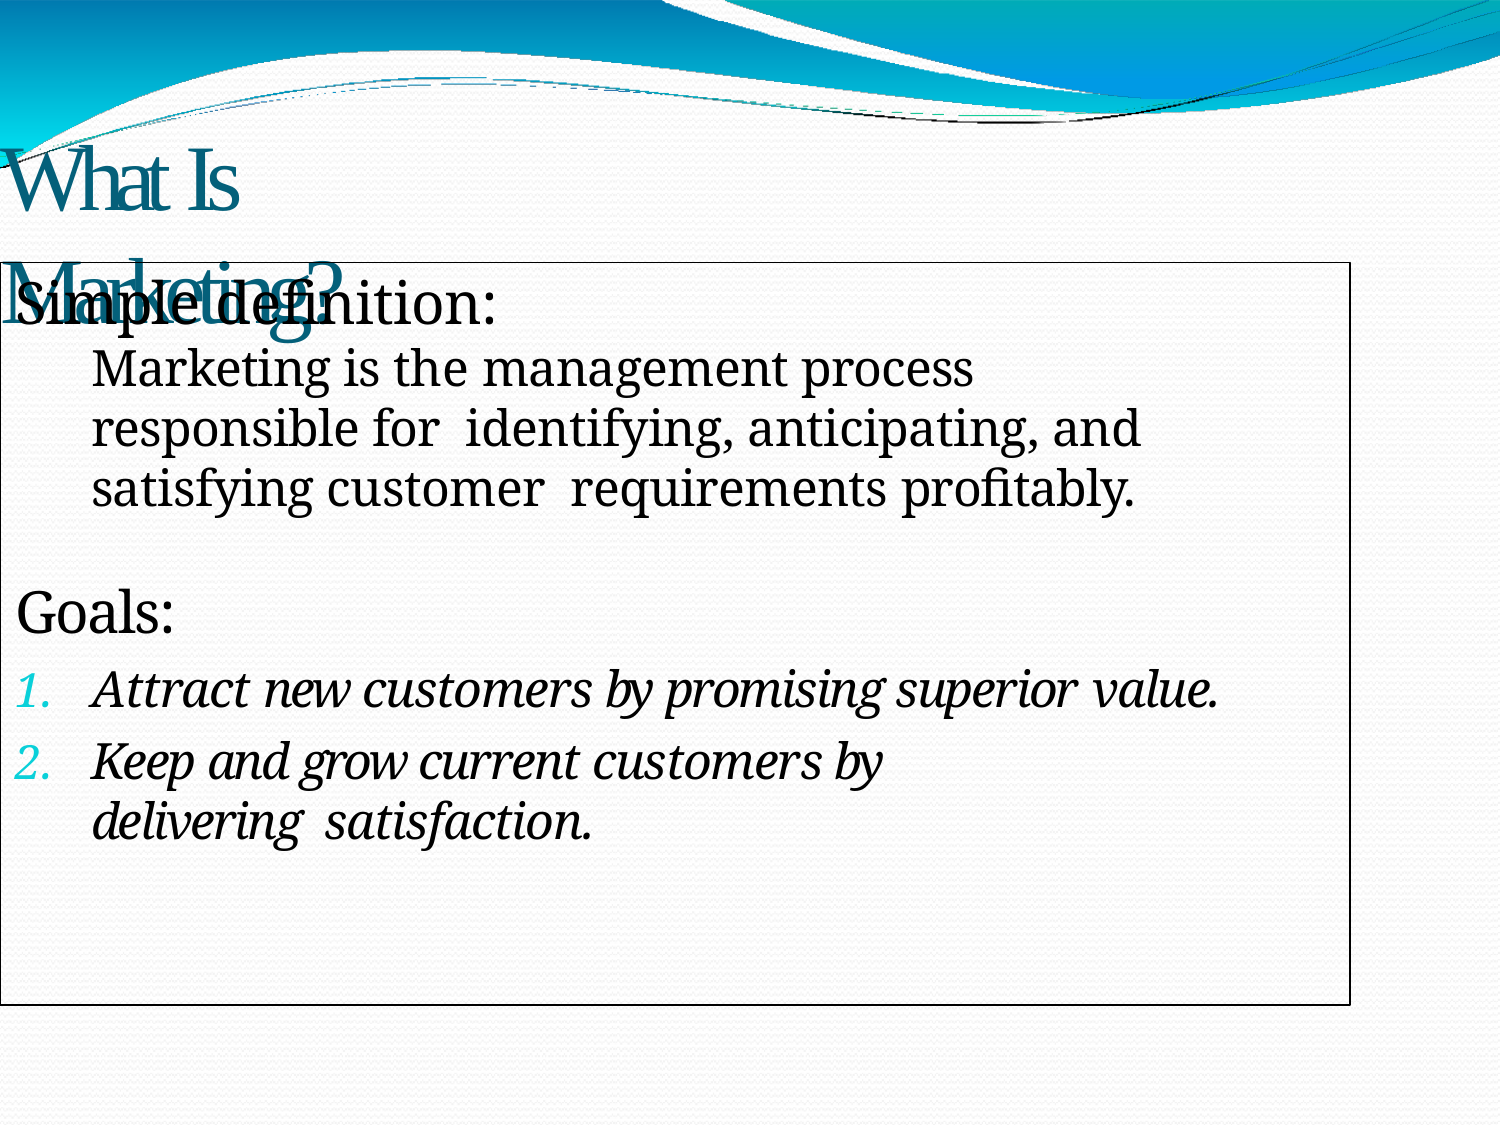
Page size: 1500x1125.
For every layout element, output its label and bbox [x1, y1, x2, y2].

text_box [0, 0, 1500, 1125]
